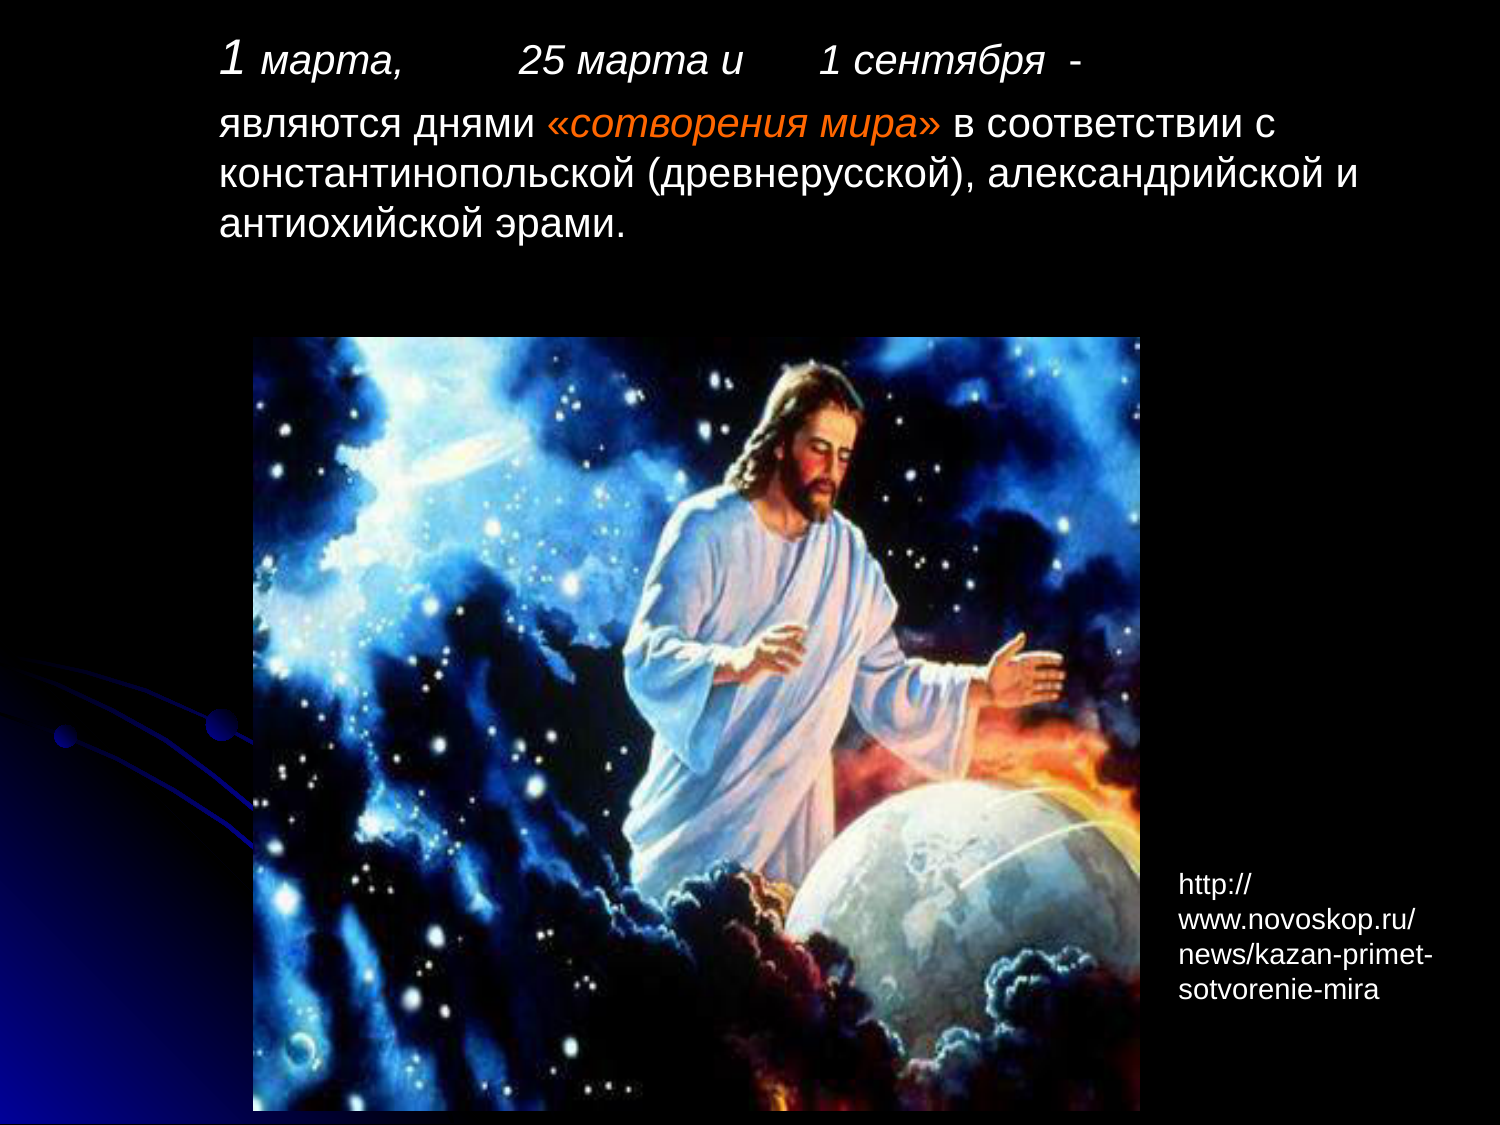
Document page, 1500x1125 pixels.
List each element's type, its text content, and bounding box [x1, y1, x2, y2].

list 1 марта, 25 марта и 1 сентября - являются днями «сотворения мира» в соответствии с константинопольской (древнерусской), александрийской и антиохийской эрами. [147, 0, 1500, 350]
picture [253, 337, 1140, 1111]
text_box http://www.novoskop.ru/news/kazan-primet-sotvorenie-mira [1163, 857, 1500, 1013]
